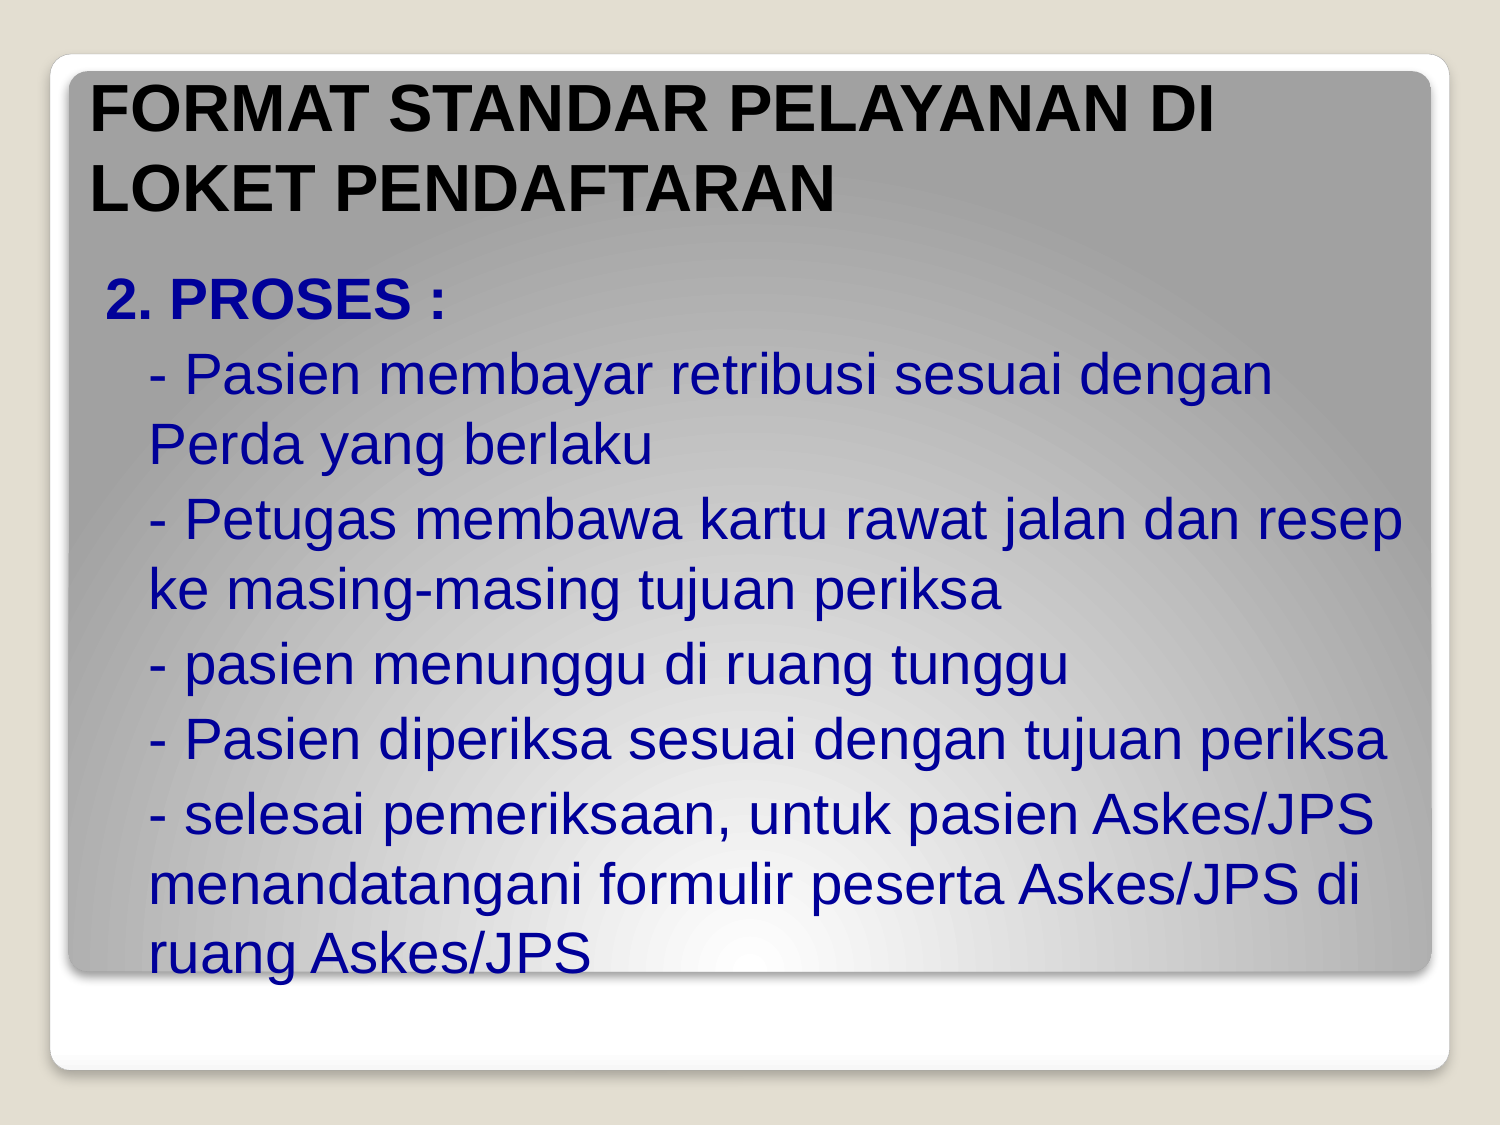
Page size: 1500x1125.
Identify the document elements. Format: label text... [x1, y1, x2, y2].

title FORMAT STANDAR PELAYANAN DI LOKET PENDAFTARAN [75, 45, 1442, 233]
list 2. PROSES : - Pasien membayar retribusi sesuai dengan Perda yang berlaku - Petugas membawa kartu rawat jalan dan resep ke masing-masing tujuan periksa - pasien menunggu di ruang tunggu - Pasien diperiksa sesuai dengan tujuan periksa - selesai pemeriksaan, untuk pasien Askes/JPS menandatangani formulir peserta Askes/JPS di ruang Askes/JPS [75, 246, 1425, 1035]
